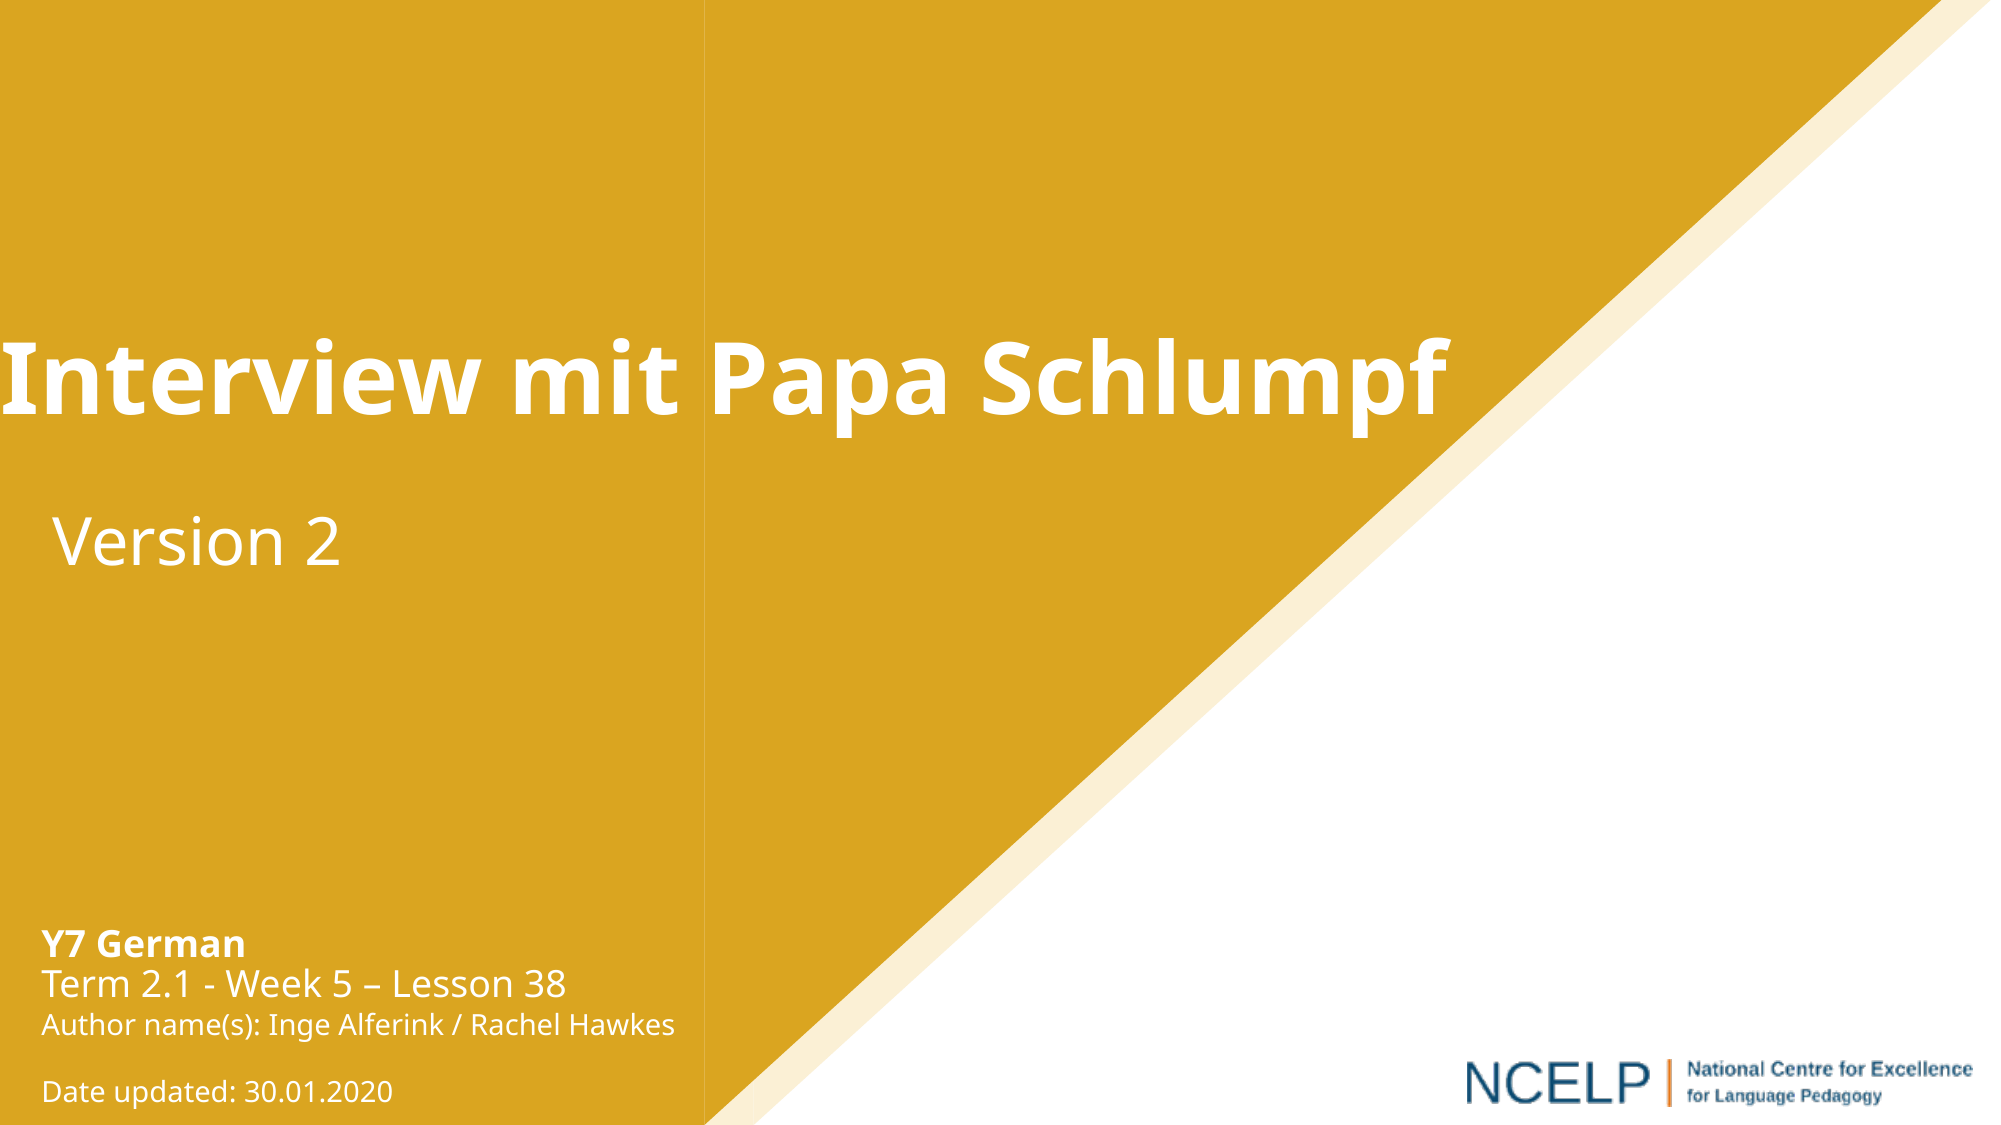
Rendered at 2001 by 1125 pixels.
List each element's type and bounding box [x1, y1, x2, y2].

picture [1467, 1059, 1973, 1107]
text_box [0, 0, 1991, 1125]
